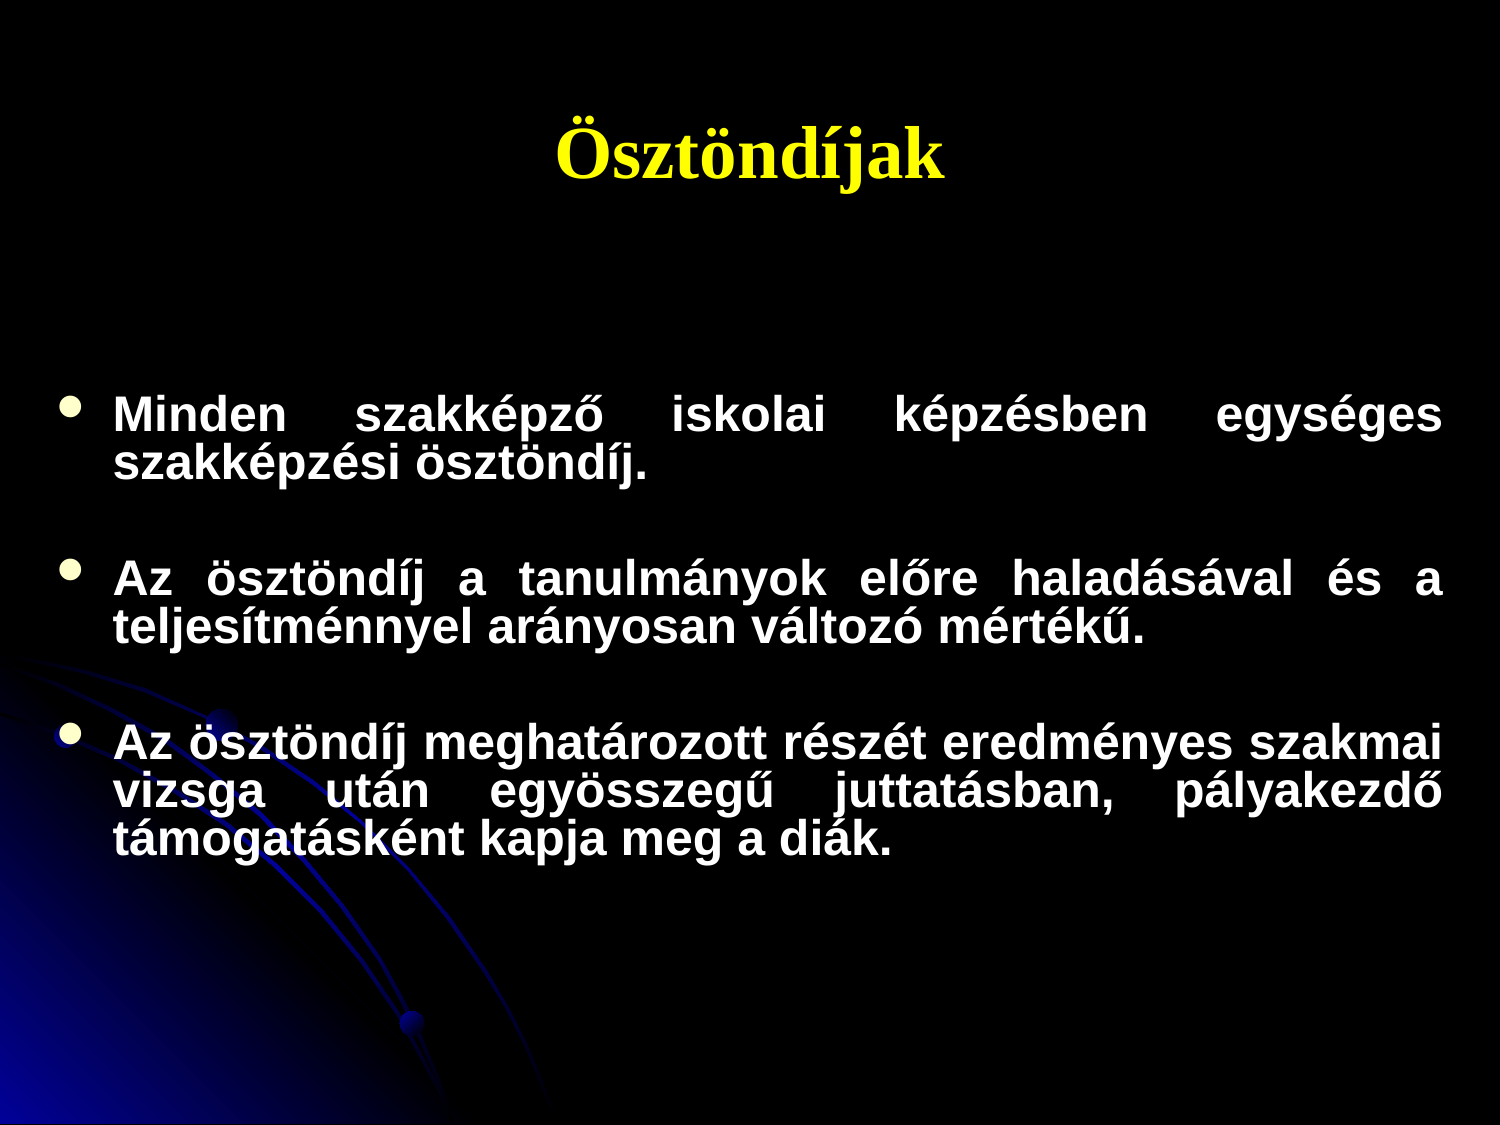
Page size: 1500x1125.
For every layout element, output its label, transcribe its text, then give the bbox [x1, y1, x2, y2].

title Ösztöndíjak [41, 89, 1459, 199]
list Minden szakképző iskolai képzésben egységes szakképzési ösztöndíj. Az ösztöndíj a tanulmányok előre haladásával és a teljesítménnyel arányosan változó mértékű. Az ösztöndíj meghatározott részét eredményes szakmai vizsga után egyösszegű juttatásban, pályakezdő támogatásként kapja meg a diák. [41, 199, 1459, 943]
